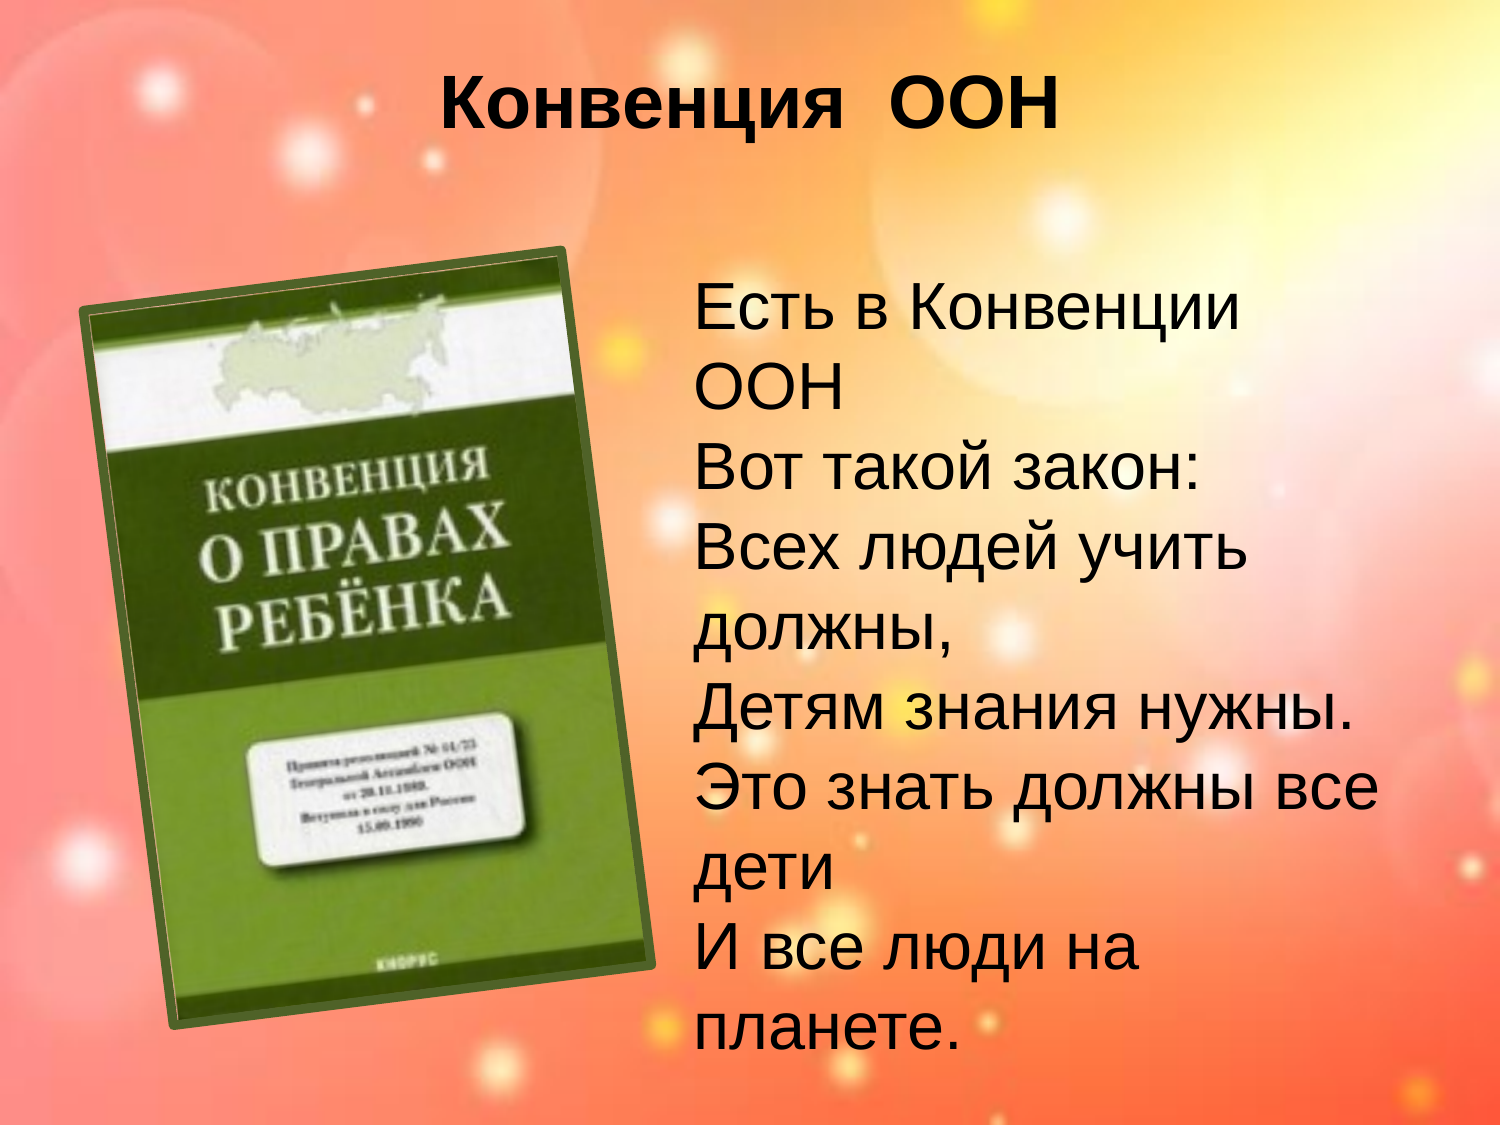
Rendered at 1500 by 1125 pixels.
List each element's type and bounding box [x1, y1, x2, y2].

picture [130, 282, 604, 994]
list [0, 0, 1500, 1125]
